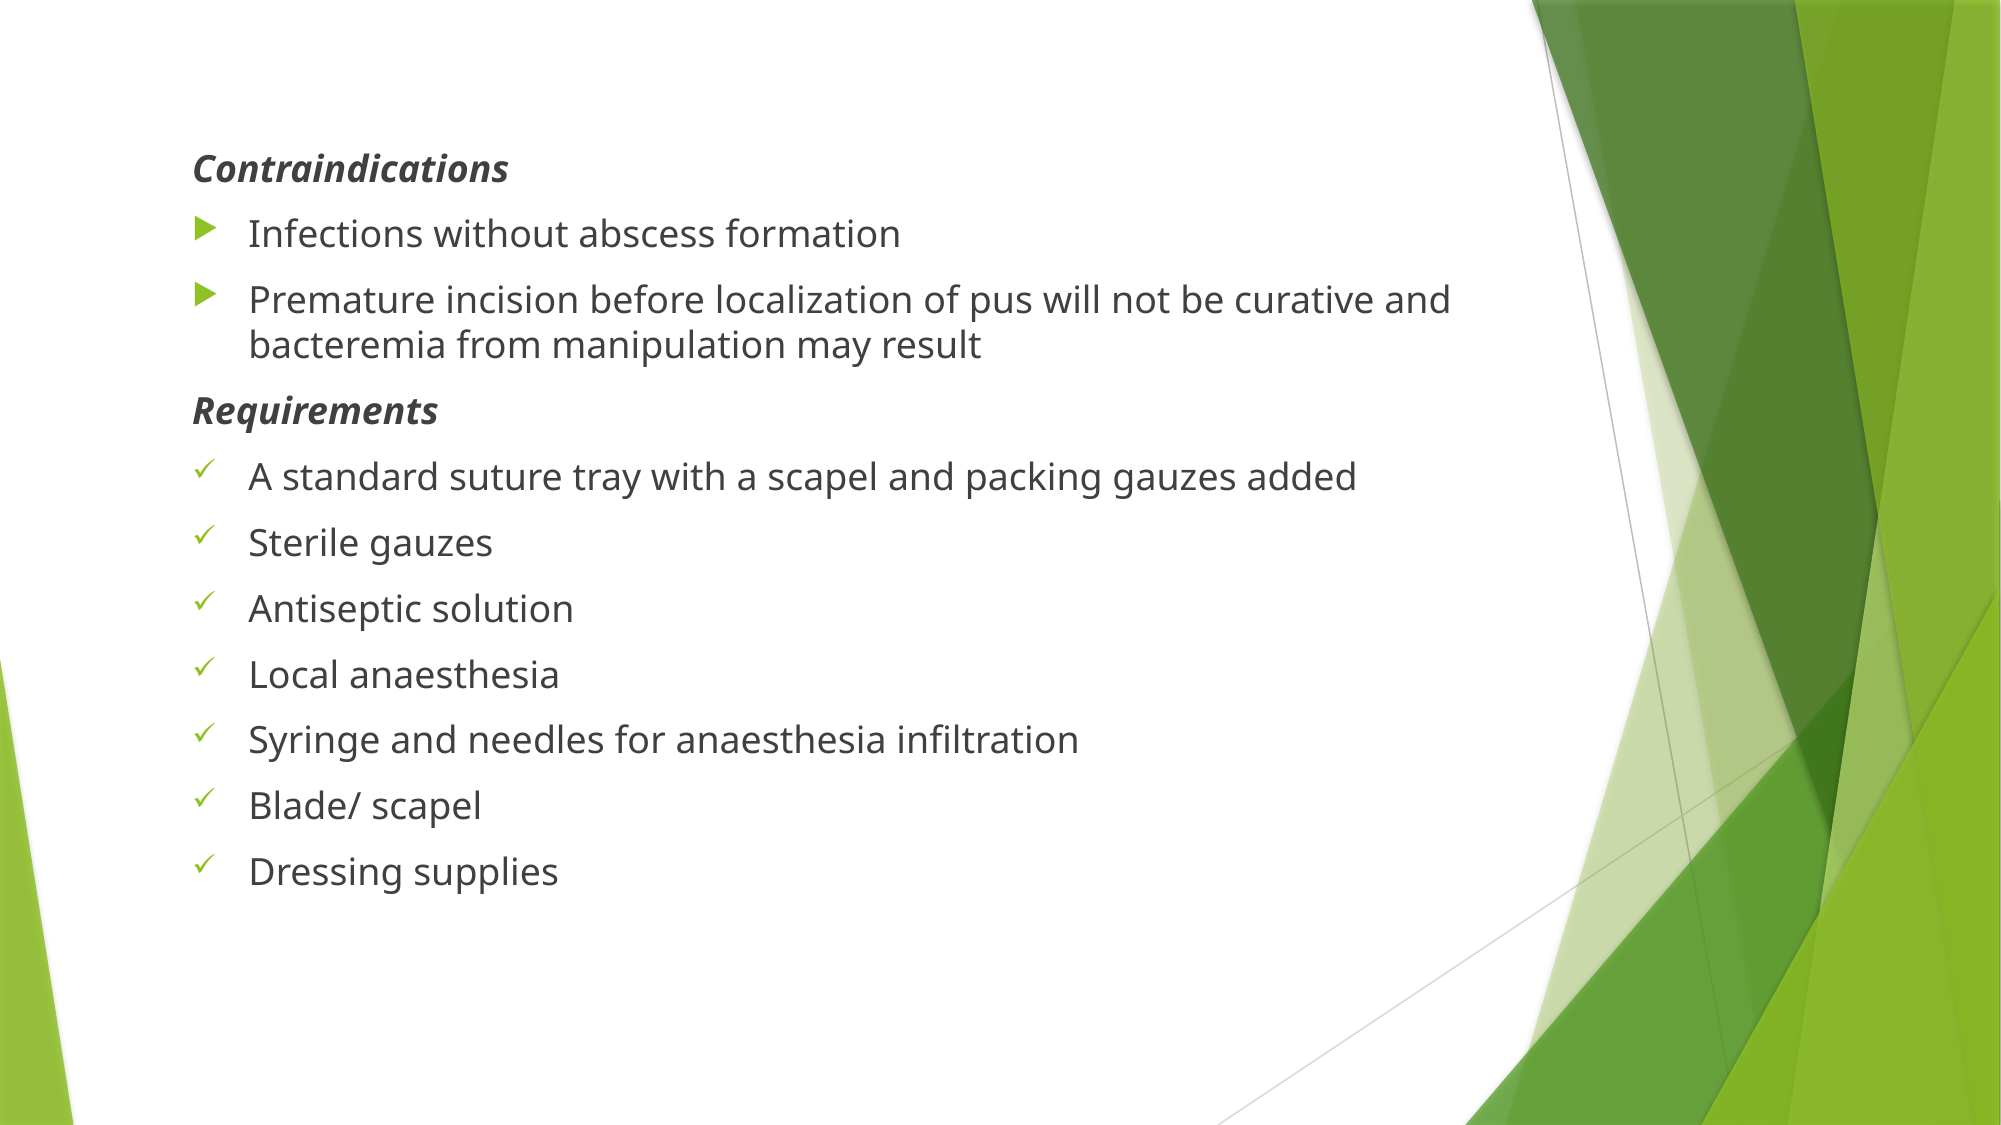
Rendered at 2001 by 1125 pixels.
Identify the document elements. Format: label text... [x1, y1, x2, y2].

list Contraindications Infections without abscess formation Premature incision before localization of pus will not be curative and bacteremia from manipulation may result Requirements A standard suture tray with a scapel and packing gauzes added Sterile gauzes Antiseptic solution Local anaesthesia Syringe and needles for anaesthesia infiltration Blade/ scapel Dressing supplies [177, 137, 1528, 1013]
